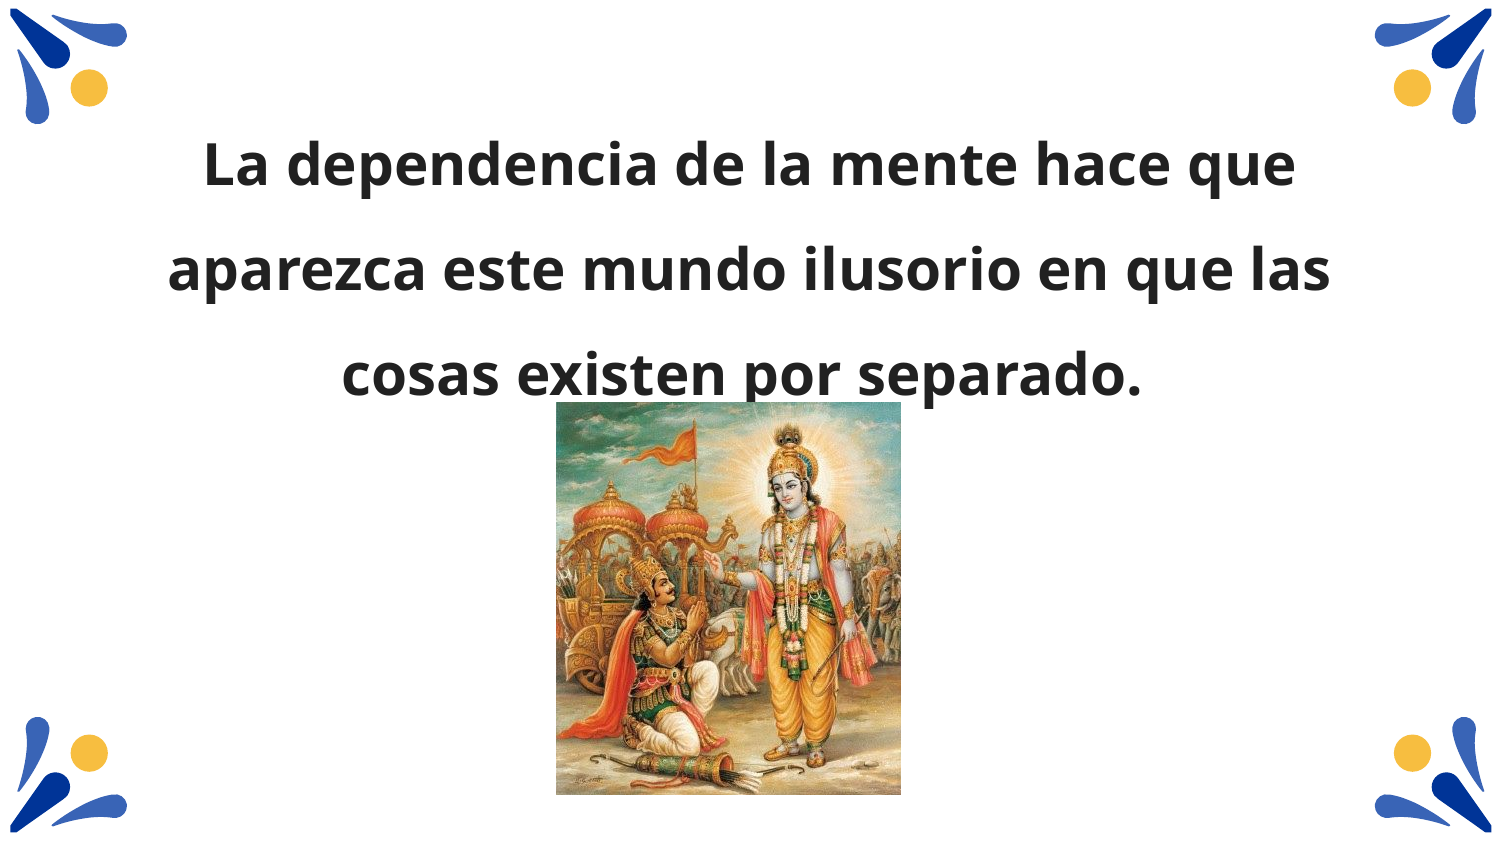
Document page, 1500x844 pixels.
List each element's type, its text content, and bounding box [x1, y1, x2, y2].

picture [556, 402, 902, 795]
title La dependencia de la mente hace que aparezca este mundo ilusorio en que las cosas existen por separado. [110, 77, 1389, 353]
